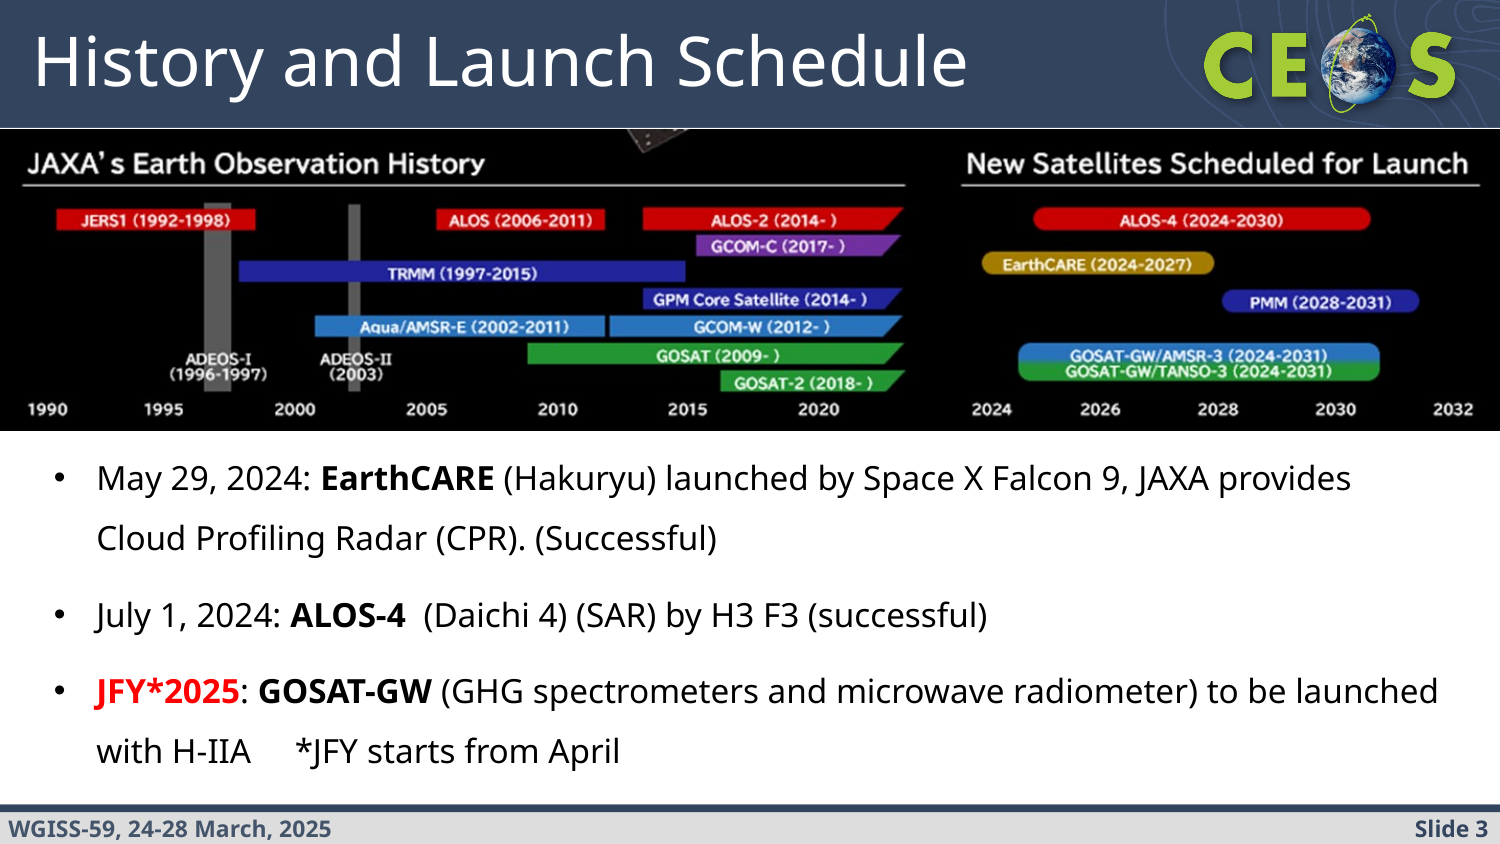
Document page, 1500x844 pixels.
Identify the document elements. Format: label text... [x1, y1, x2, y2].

picture [0, 129, 1500, 433]
title History and Launch Schedule [21, 21, 1177, 118]
picture [1204, 13, 1455, 113]
list May 29, 2024: EarthCARE (Hakuryu) launched by Space X Falcon 9, JAXA provides Cloud Profiling Radar (CPR). (Successful) July 1, 2024: ALOS-4 (Daichi 4) (SAR) by H3 F3 (successful) JFY*2025: GOSAT-GW (GHG spectrometers and microwave radiometer) to be launched with H-IIA *JFY starts from April [42, 441, 1458, 789]
